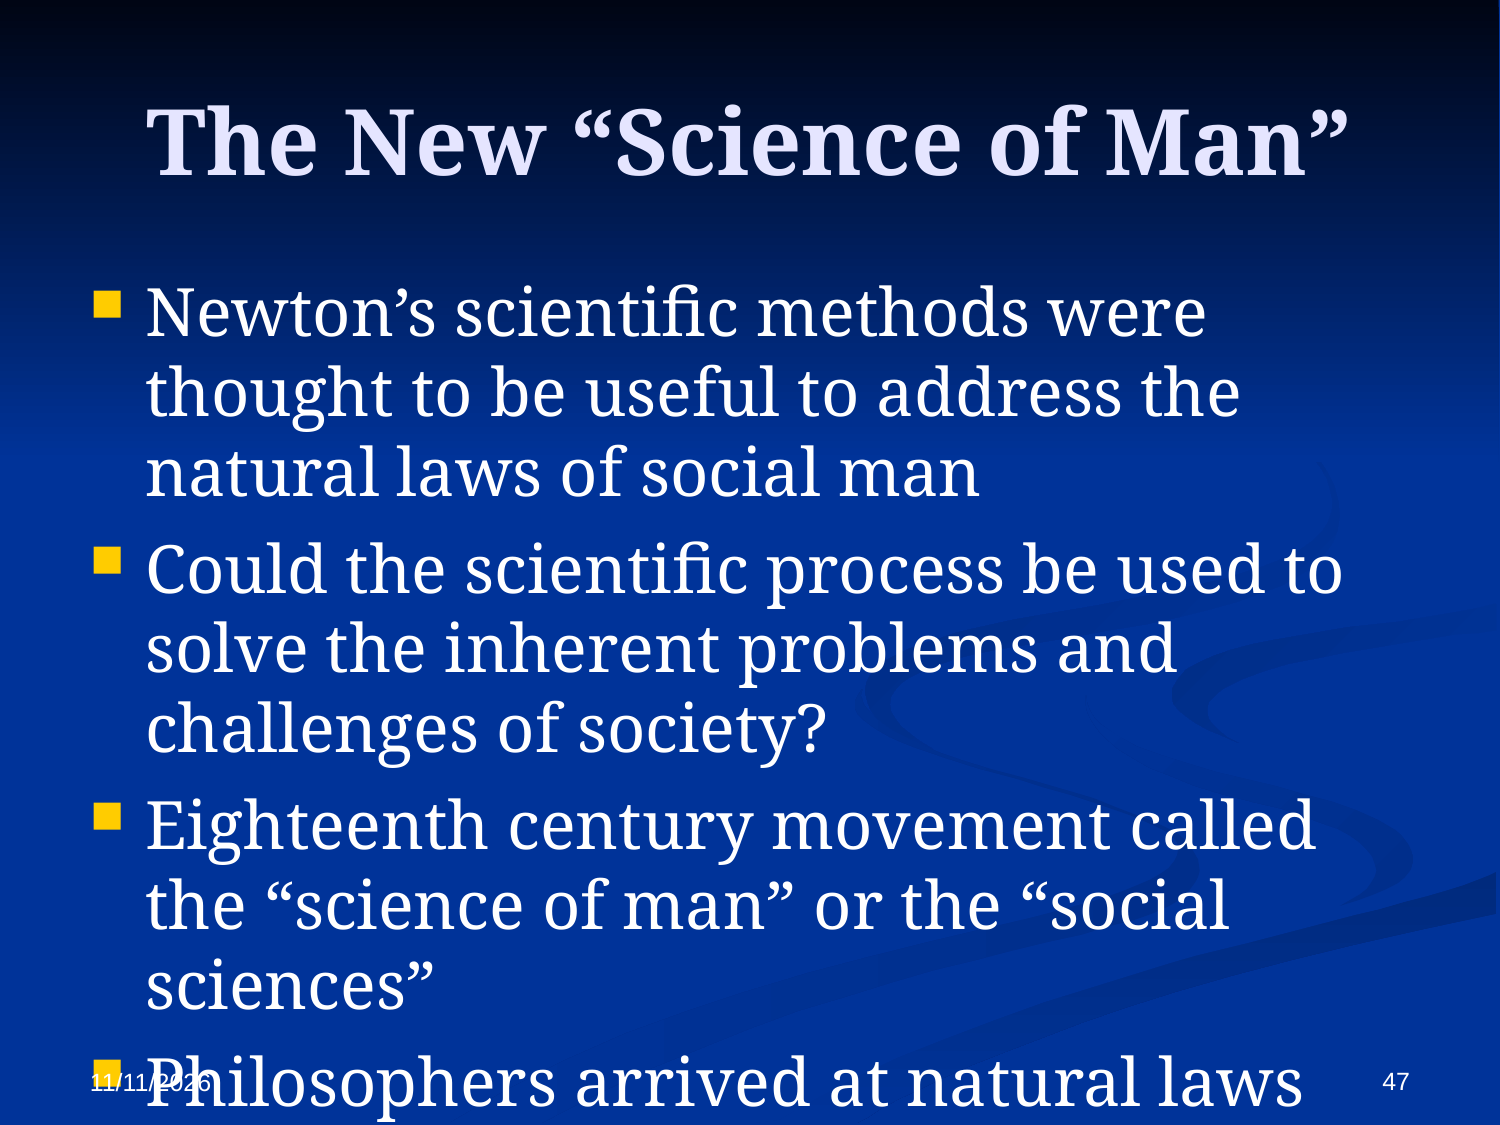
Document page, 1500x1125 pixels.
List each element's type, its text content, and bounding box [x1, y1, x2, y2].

text_box 47 [1074, 1025, 1425, 1104]
text_box The New “Science of Man” [74, 45, 1425, 233]
text_box 10/13/2017 [75, 1025, 425, 1104]
text_box Newton’s scientific methods were thought to be useful to address the natural laws of social man Could the scientific process be used to solve the inherent problems and challenges of society? Eighteenth century movement called the “science of man” or the “social sciences” Philosophers arrived at natural laws they believed to be universal [74, 262, 1425, 1005]
